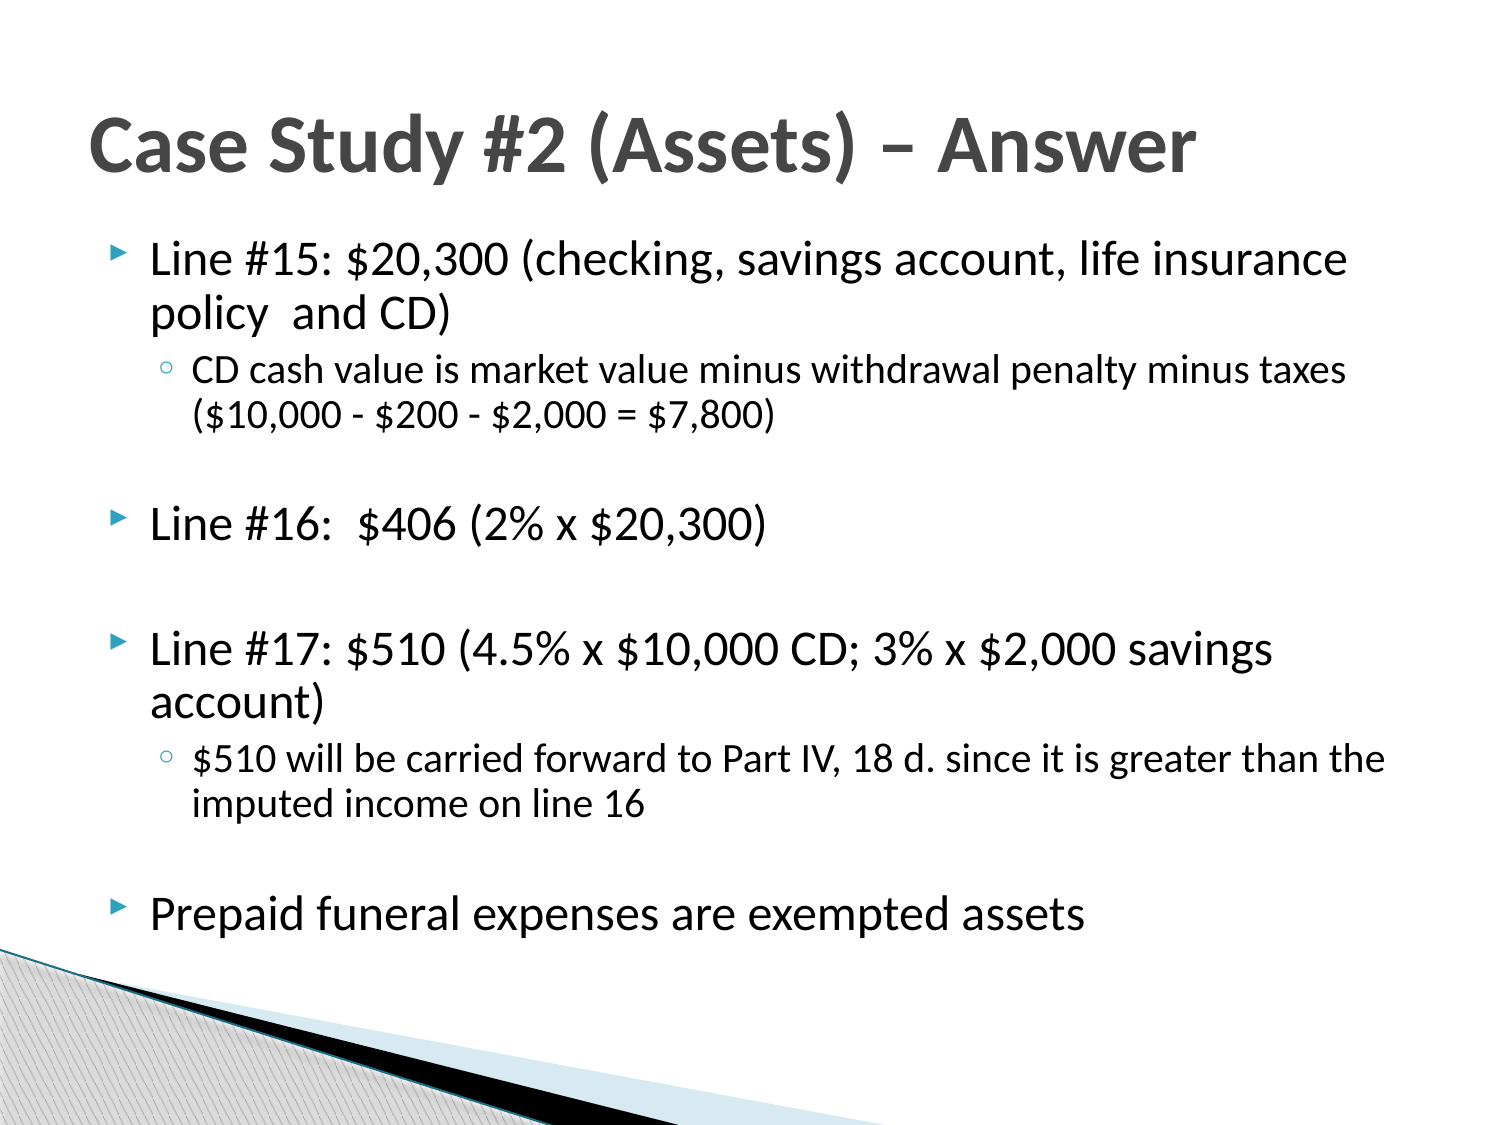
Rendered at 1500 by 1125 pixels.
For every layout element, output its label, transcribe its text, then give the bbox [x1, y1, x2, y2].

title Case Study #2 (Assets) – Answer [75, 45, 1425, 233]
list Line #15: $20,300 (checking, savings account, life insurance policy and CD) CD cash value is market value minus withdrawal penalty minus taxes ($10,000 - $200 - $2,000 = $7,800) Line #16: $406 (2% x $20,300) Line #17: $510 (4.5% x $10,000 CD; 3% x $2,000 savings account) $510 will be carried forward to Part IV, 18 d. since it is greater than the imputed income on line 16 Prepaid funeral expenses are exempted assets [75, 233, 1425, 986]
